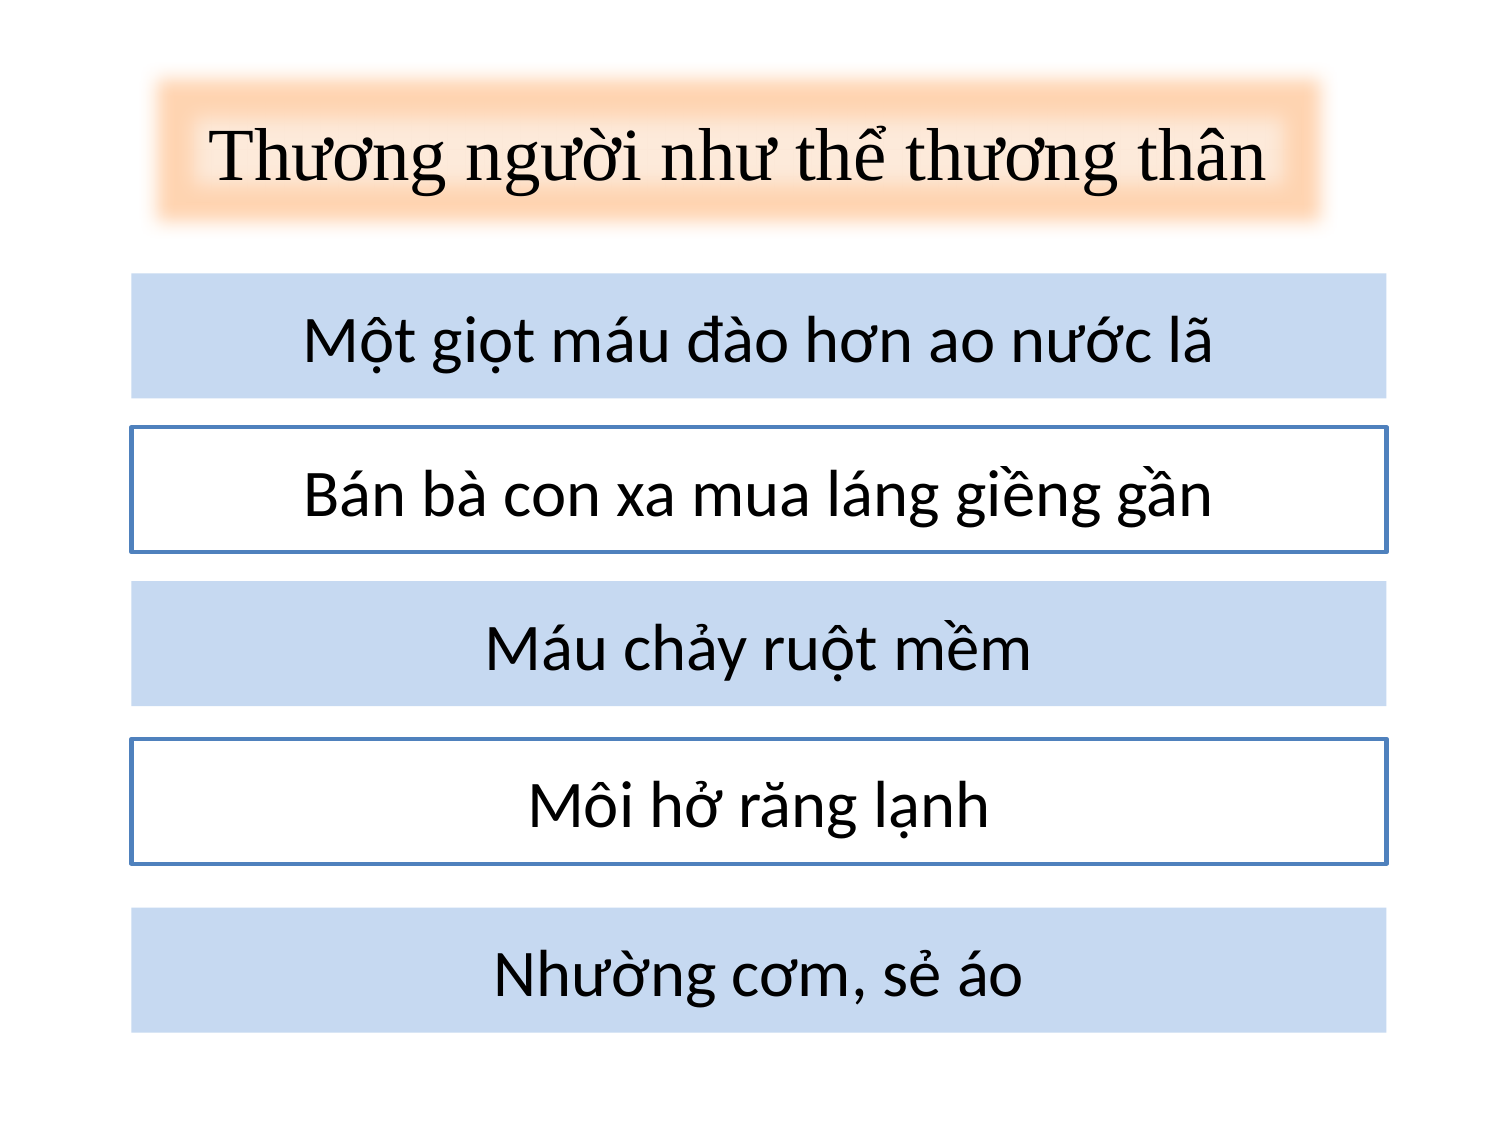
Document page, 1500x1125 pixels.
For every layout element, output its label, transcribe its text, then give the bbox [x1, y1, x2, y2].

text_box Môi hở răng lạnh [129, 737, 1389, 866]
text_box Máu chảy ruột mềm [131, 581, 1387, 707]
text_box Thương người như thể thương thân [209, 131, 1271, 172]
text_box Nhường cơm, sẻ áo [131, 907, 1387, 1033]
text_box [206, 128, 1274, 175]
text_box Bán bà con xa mua láng giềng gần [129, 425, 1389, 554]
title Một giọt máu đào hơn ao nước lã [131, 273, 1387, 399]
